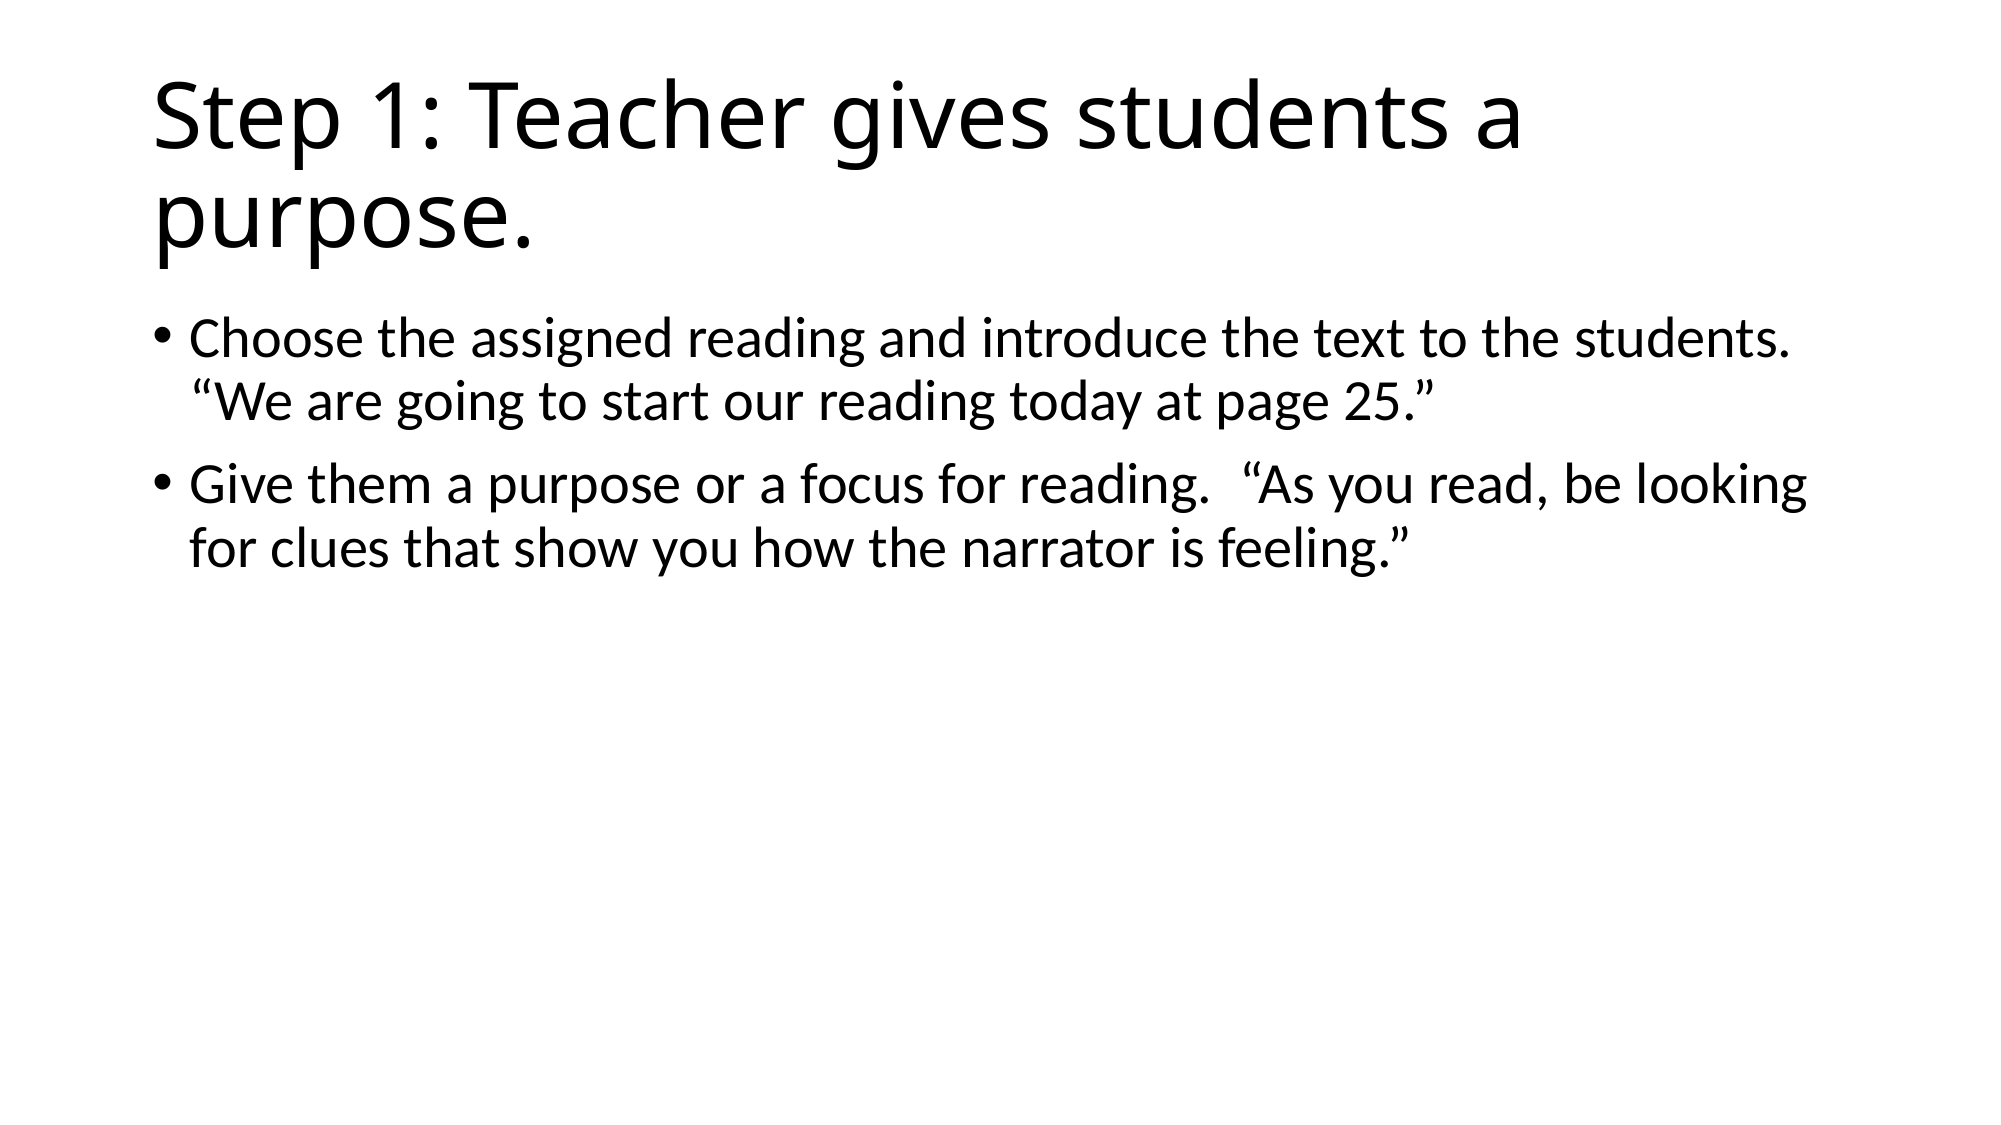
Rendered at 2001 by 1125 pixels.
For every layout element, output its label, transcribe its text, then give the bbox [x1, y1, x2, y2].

title Step 1: Teacher gives students a purpose. [137, 59, 1863, 278]
list Choose the assigned reading and introduce the text to the students. “We are going to start our reading today at page 25.” Give them a purpose or a focus for reading. “As you read, be looking for clues that show you how the narrator is feeling.” [137, 299, 1863, 1014]
